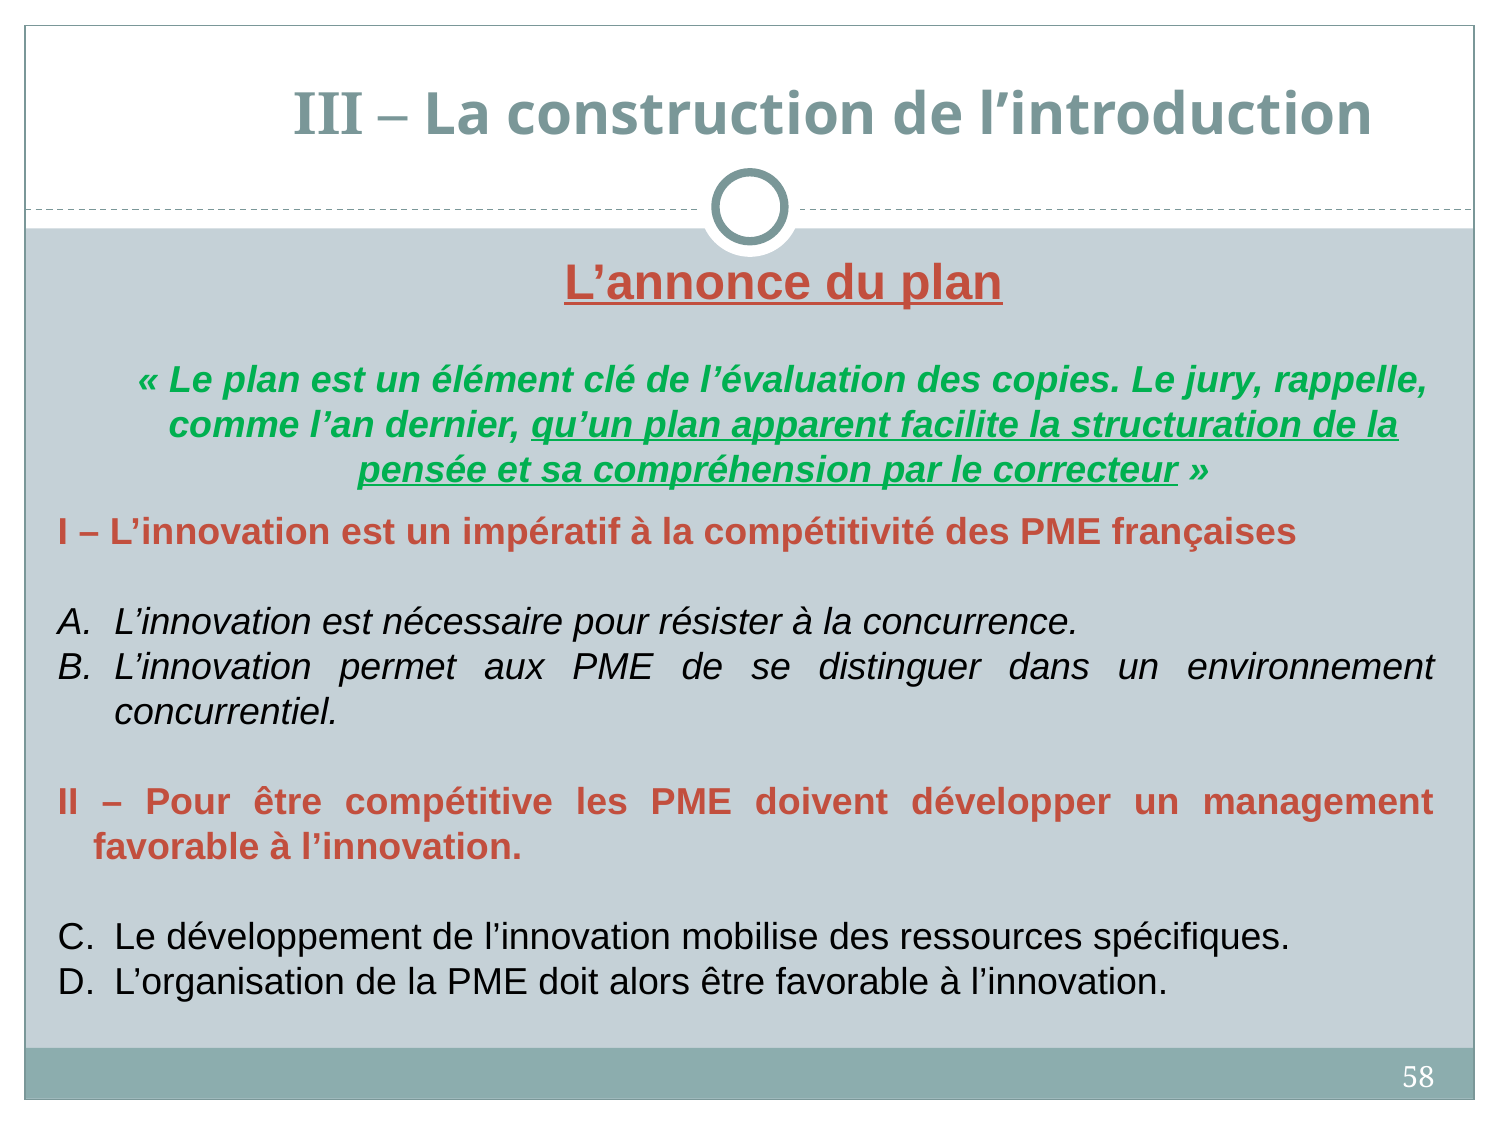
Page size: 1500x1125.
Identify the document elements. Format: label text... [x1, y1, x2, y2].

title III – La construction de l’introduction [172, 32, 1496, 154]
text_box L’annonce du plan « Le plan est un élément clé de l’évaluation des copies. Le jury, rappelle, comme l’an dernier, qu’un plan apparent facilite la structuration de la pensée et sa compréhension par le correcteur » I – L’innovation est un impératif à la compétitivité des PME françaises L’innovation est nécessaire pour résister à la concurrence. L’innovation permet aux PME de se distinguer dans un environnement concurrentiel. II – Pour être compétitive les PME doivent développer un management favorable à l’innovation. Le développement de l’innovation mobilise des ressources spécifiques. L’organisation de la PME doit alors être favorable à l’innovation. [42, 242, 1450, 988]
slide_number 58 [950, 1050, 1450, 1111]
